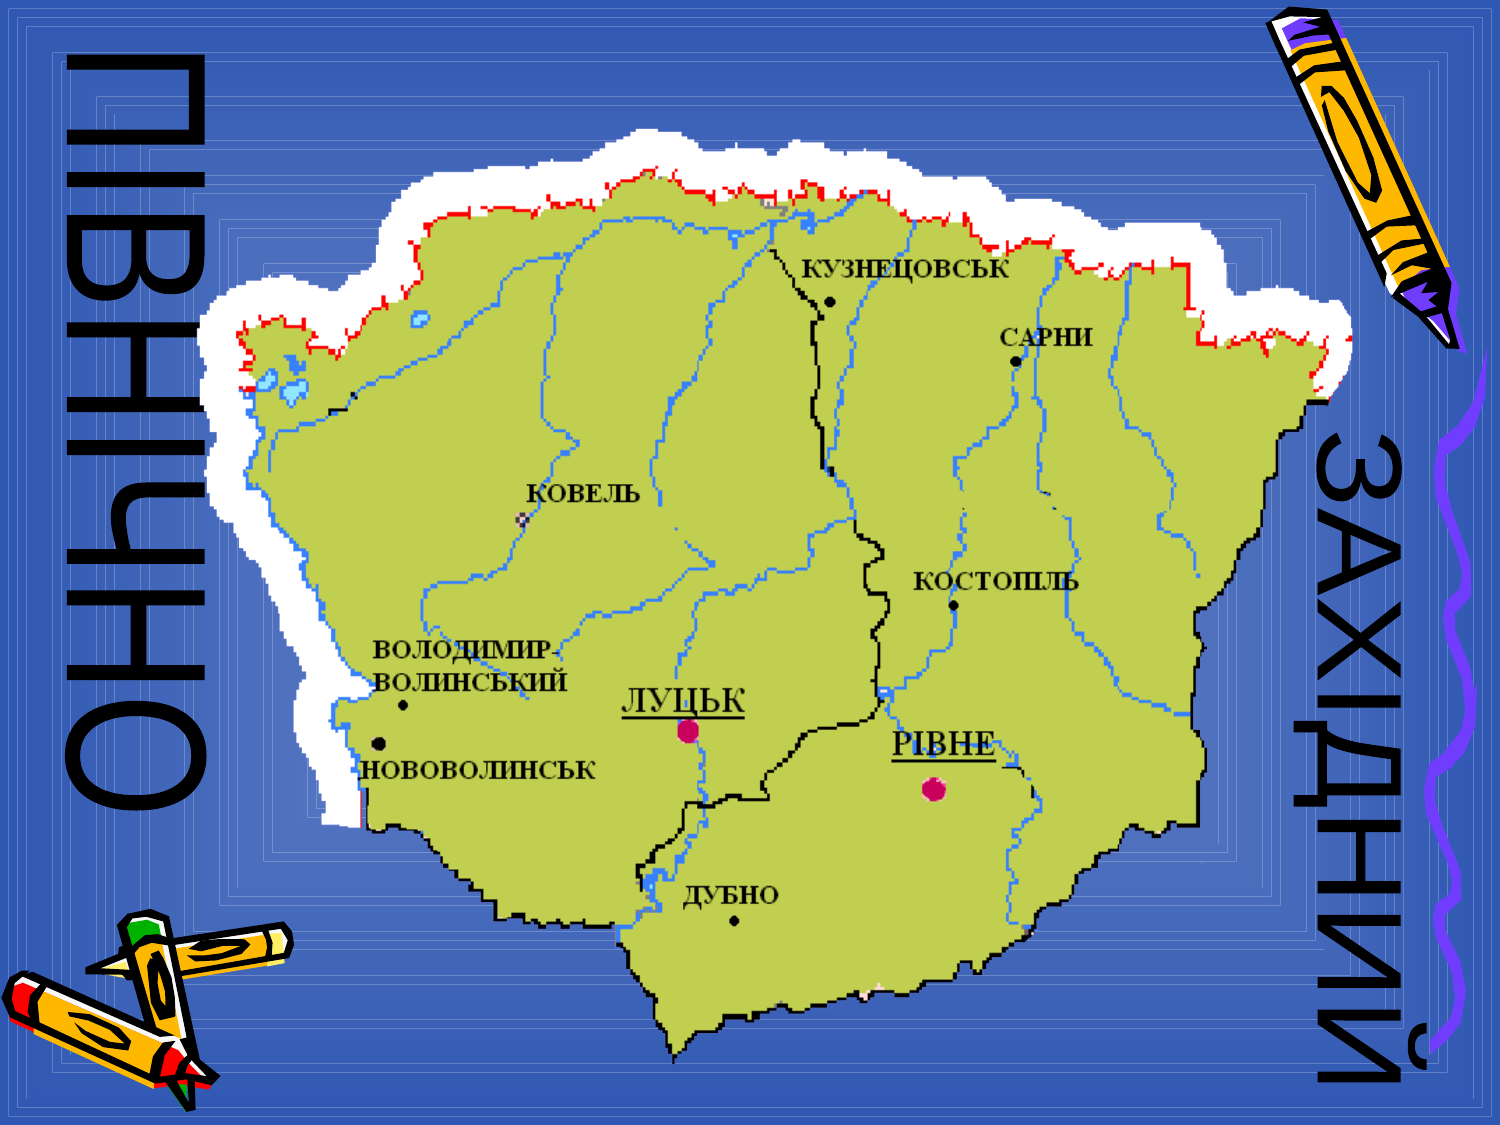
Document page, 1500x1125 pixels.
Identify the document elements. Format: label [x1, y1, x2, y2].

picture [170, 113, 1365, 1070]
